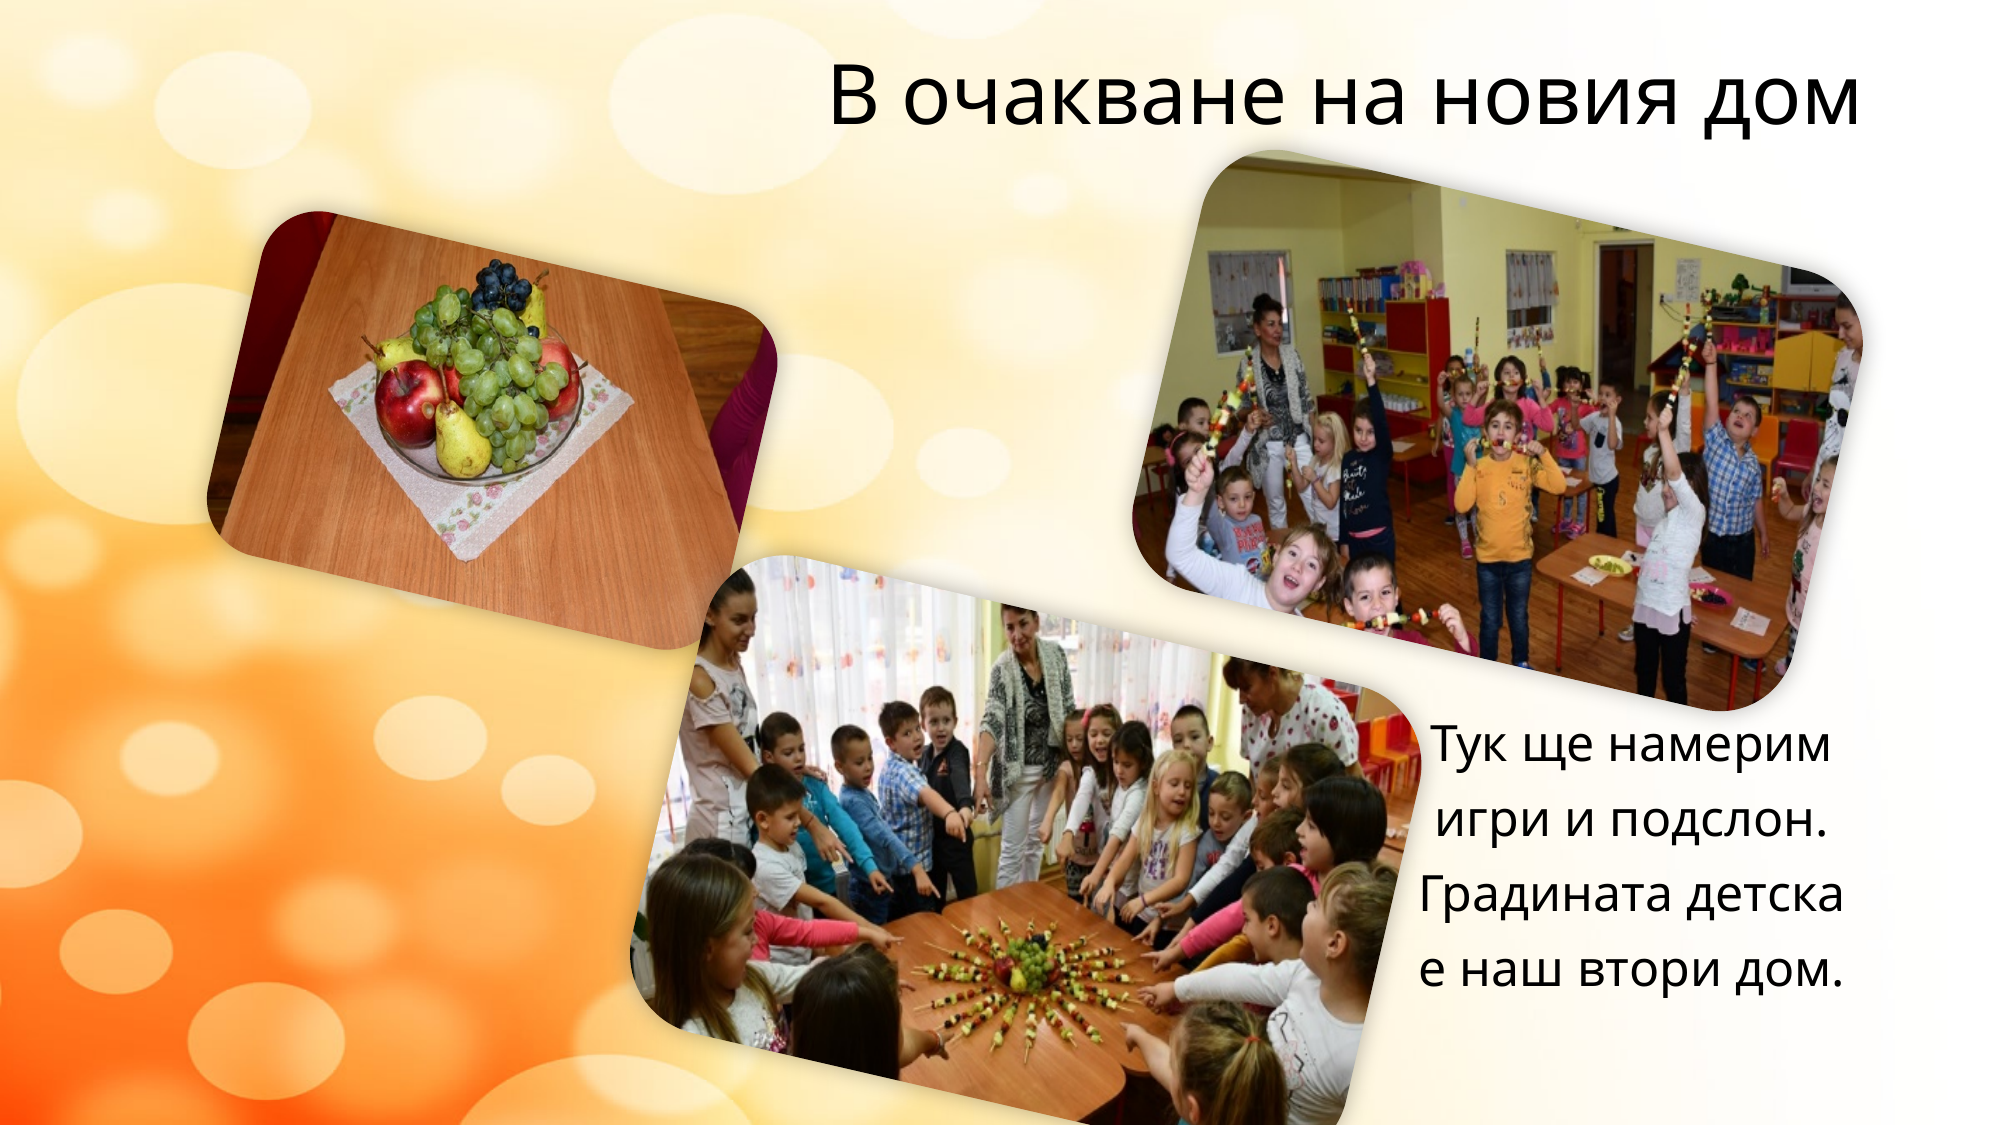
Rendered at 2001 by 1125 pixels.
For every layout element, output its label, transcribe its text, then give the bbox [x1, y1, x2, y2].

picture [0, 0, 2001, 1125]
subtitle Тук ще намерим игри и подслон. Градината детска е наш втори дом. [1393, 710, 1958, 1068]
title В очакване на новия дом [690, 54, 2000, 151]
